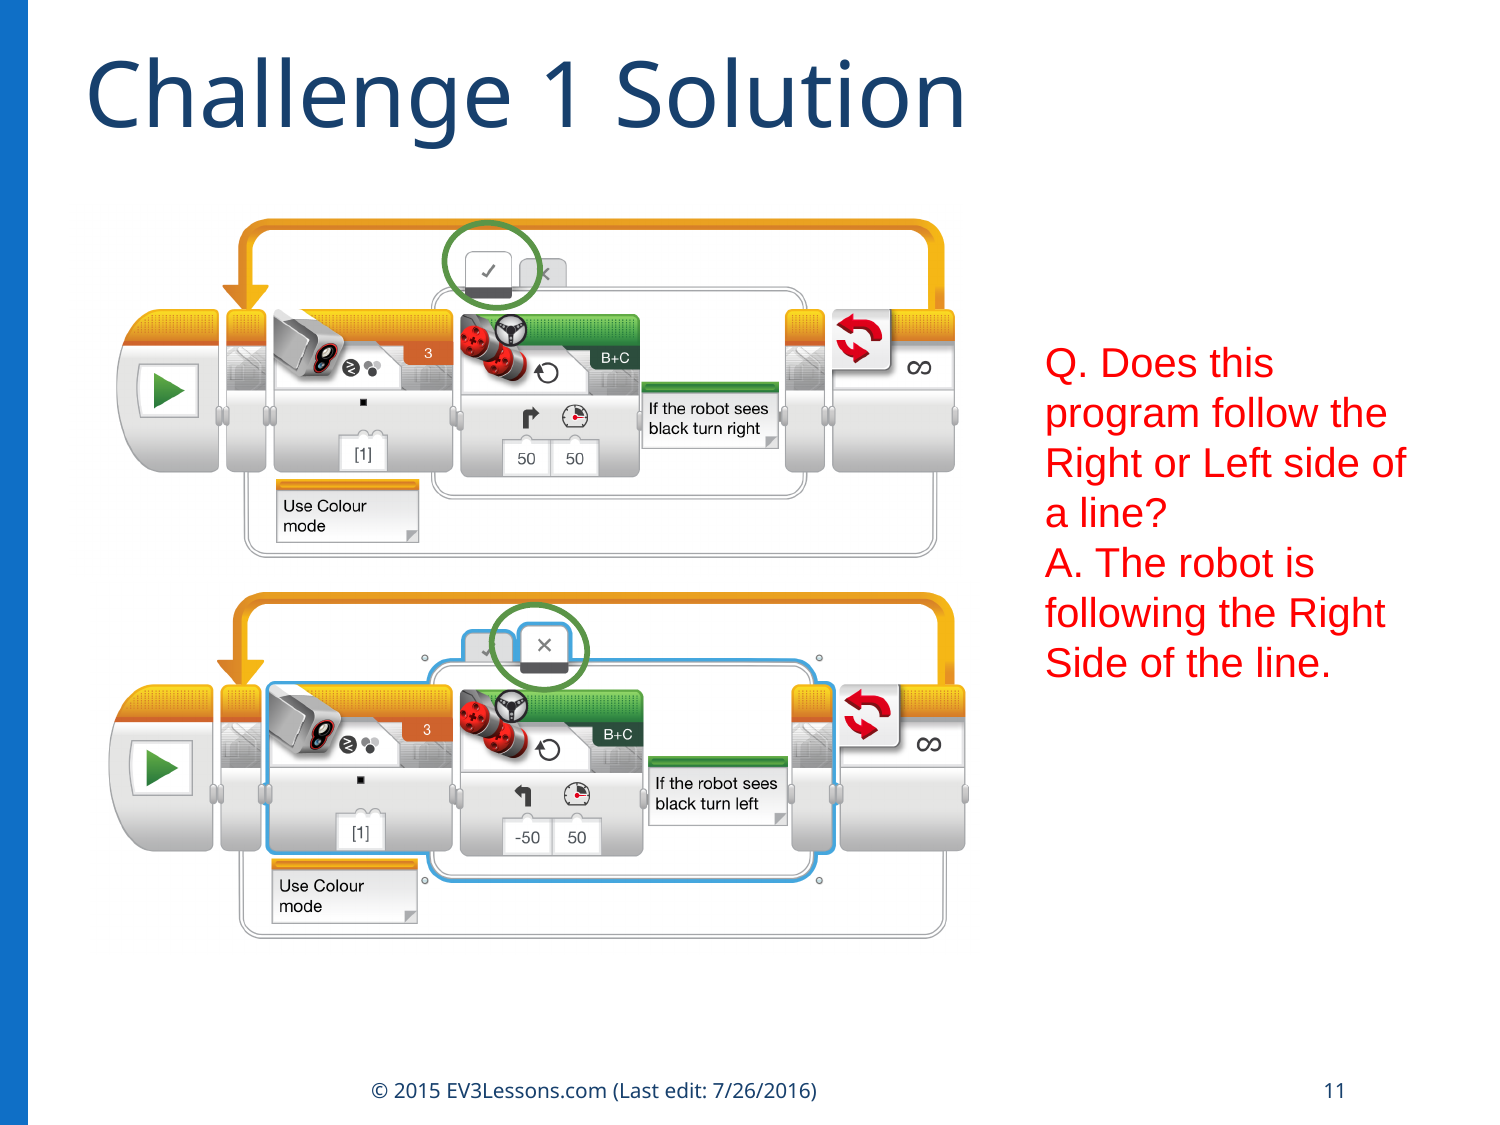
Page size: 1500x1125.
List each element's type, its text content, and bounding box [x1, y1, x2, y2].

footer © 2015 EV3Lessons.com (Last edit: 7/26/2016) [355, 1058, 1129, 1125]
text_box Q. Does this program follow the Right or Left side of a line? A. The robot is following the Right Side of the line. [1030, 328, 1449, 694]
picture [69, 204, 963, 577]
title Challenge 1 Solution [69, 42, 1426, 286]
slide_number 11 [1165, 1058, 1362, 1125]
picture [90, 581, 980, 955]
